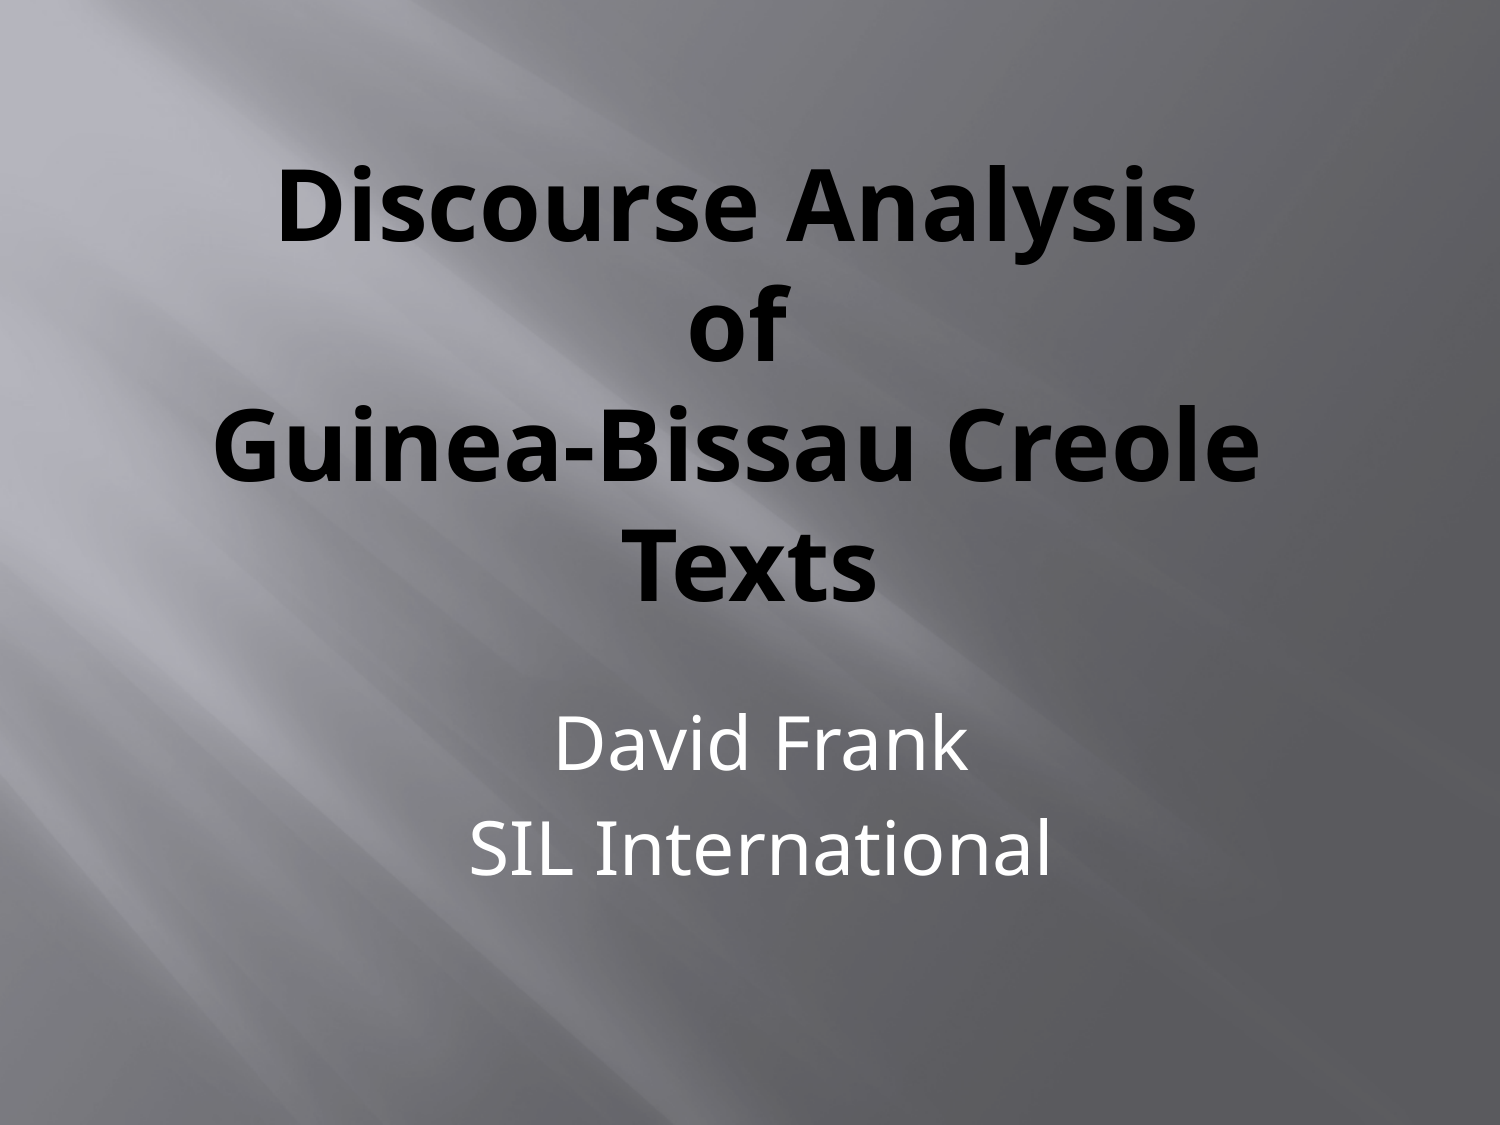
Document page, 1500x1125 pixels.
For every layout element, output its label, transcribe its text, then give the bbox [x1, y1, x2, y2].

list David Frank SIL International [75, 687, 1425, 950]
title Discourse Analysis of Guinea-Bissau Creole Texts [0, 137, 1500, 625]
